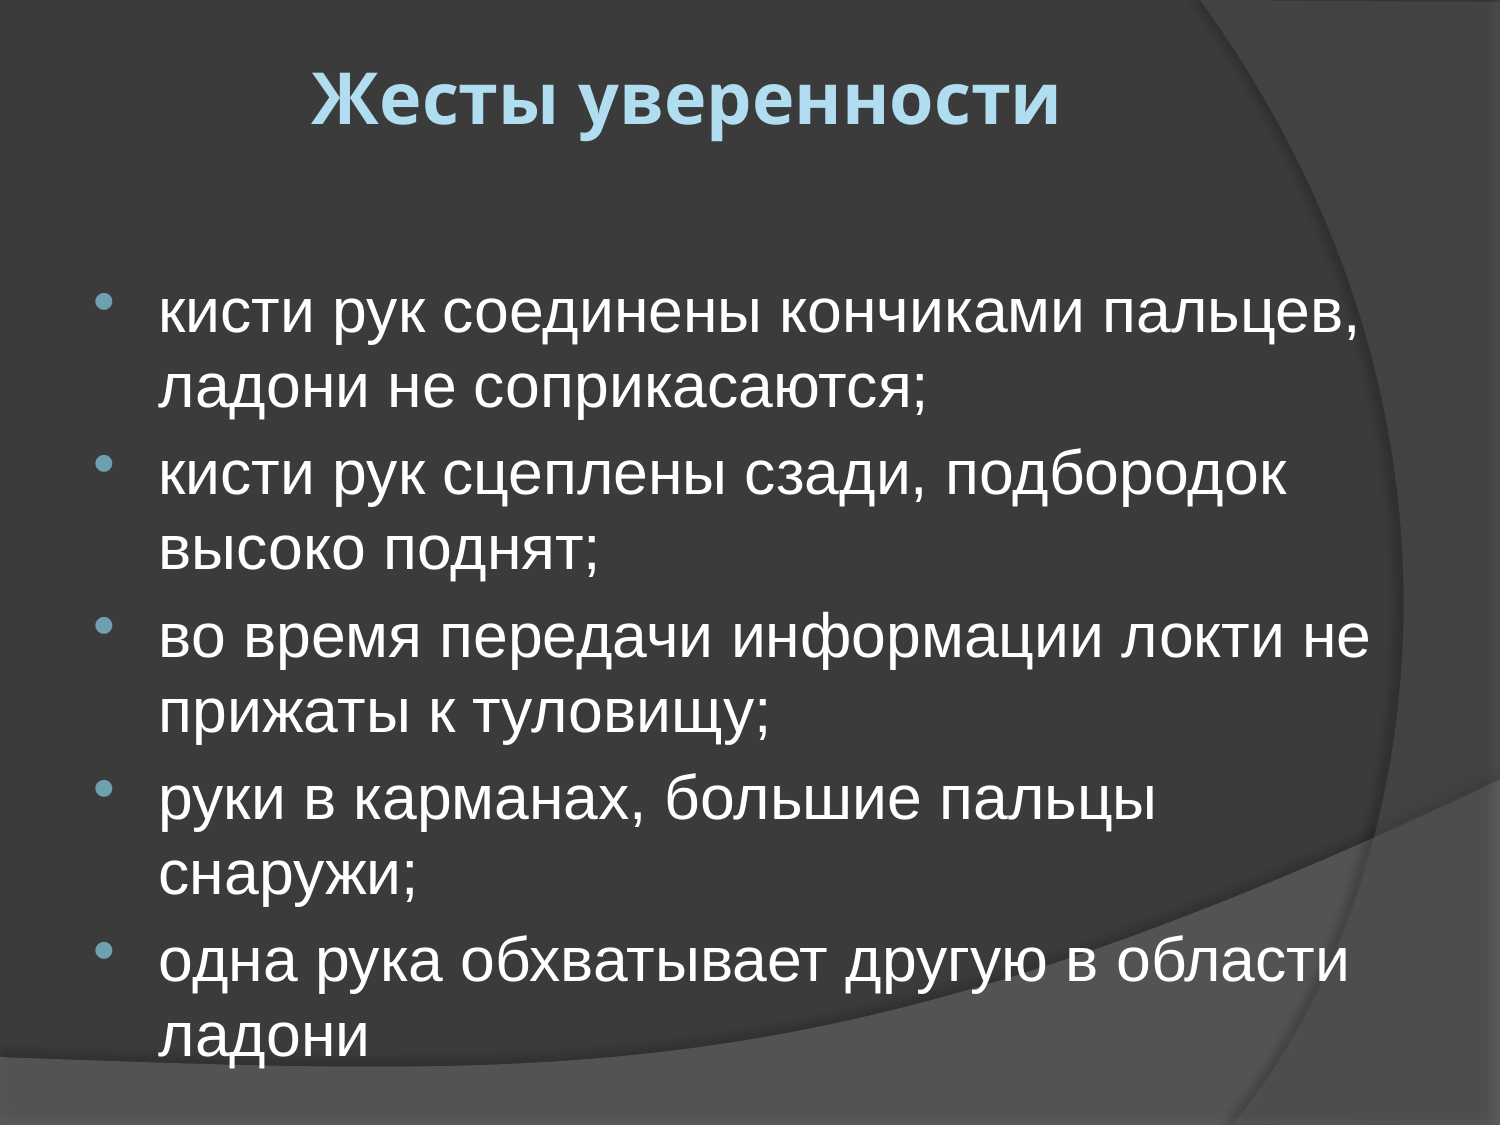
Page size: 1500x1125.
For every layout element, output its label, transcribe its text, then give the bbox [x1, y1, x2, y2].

list кисти рук соединены кончиками пальцев, ладони не соприкасаются; кисти рук сцеплены сзади, подбородок высоко поднят; во время передачи информации локти не прижаты к туловищу; руки в карманах, большие пальцы снаружи; одна рука обхватывает другую в области ладони [75, 262, 1436, 1125]
title Жесты уверенности [75, 45, 1300, 233]
